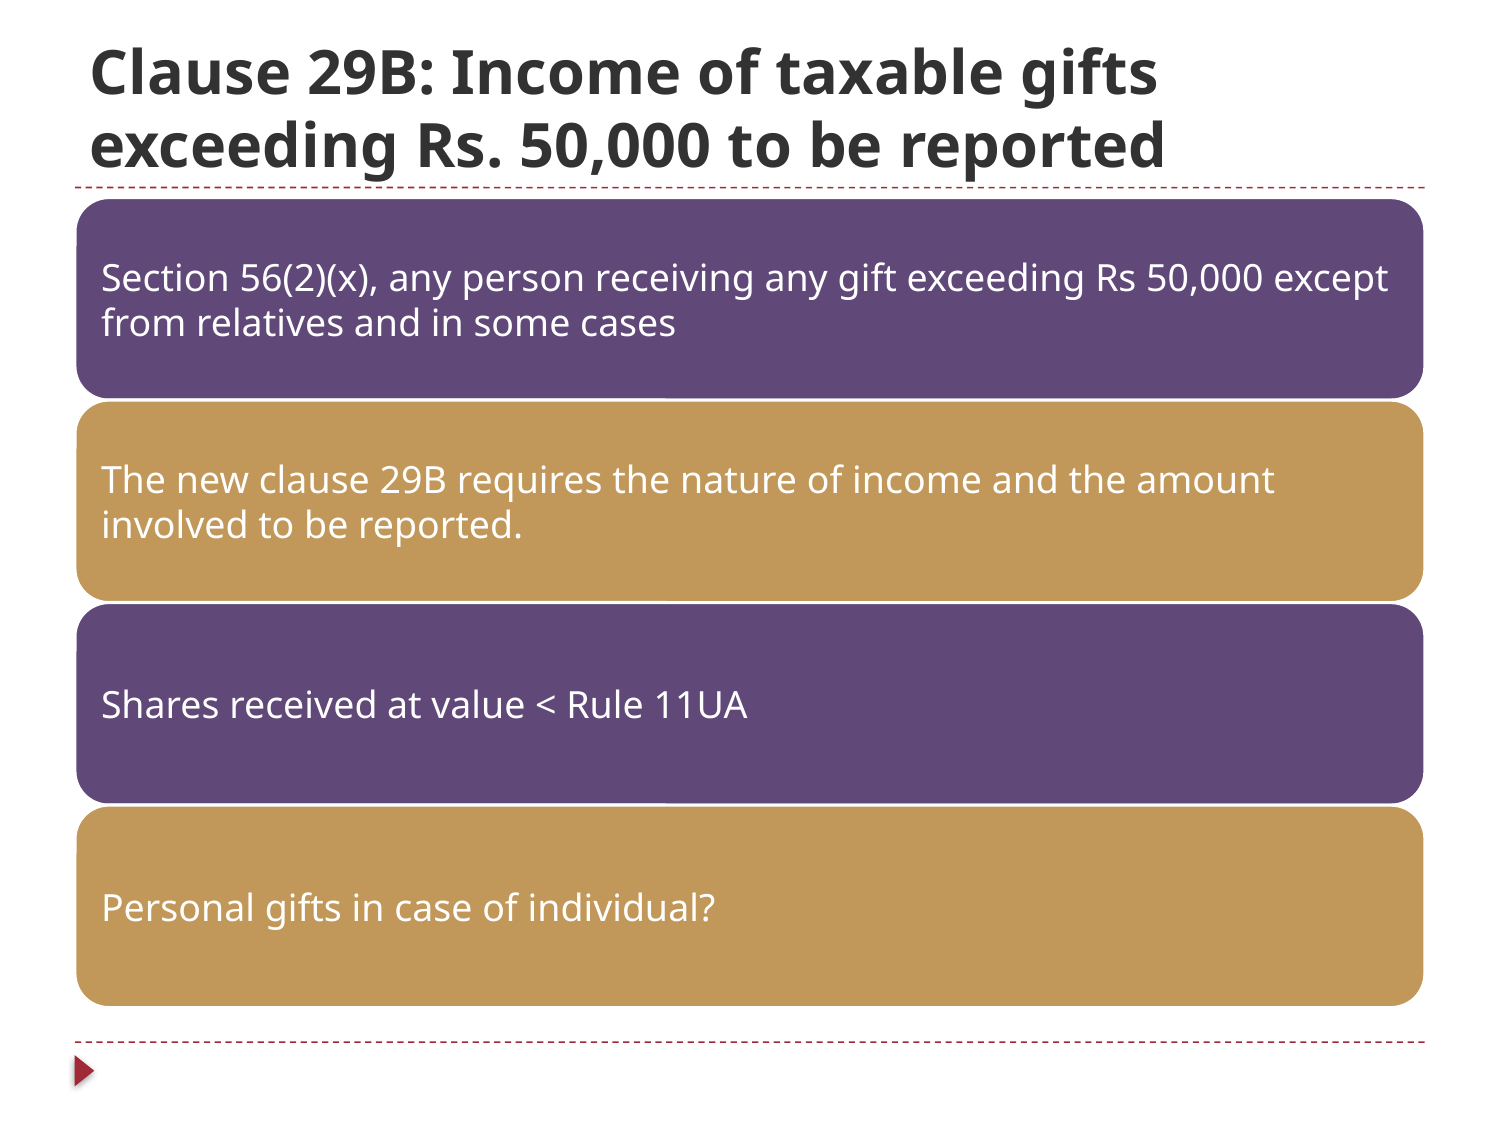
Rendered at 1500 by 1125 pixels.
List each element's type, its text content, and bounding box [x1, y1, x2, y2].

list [74, 197, 1426, 1008]
title Clause 29B: Income of taxable gifts exceeding Rs. 50,000 to be reported [75, 24, 1425, 188]
